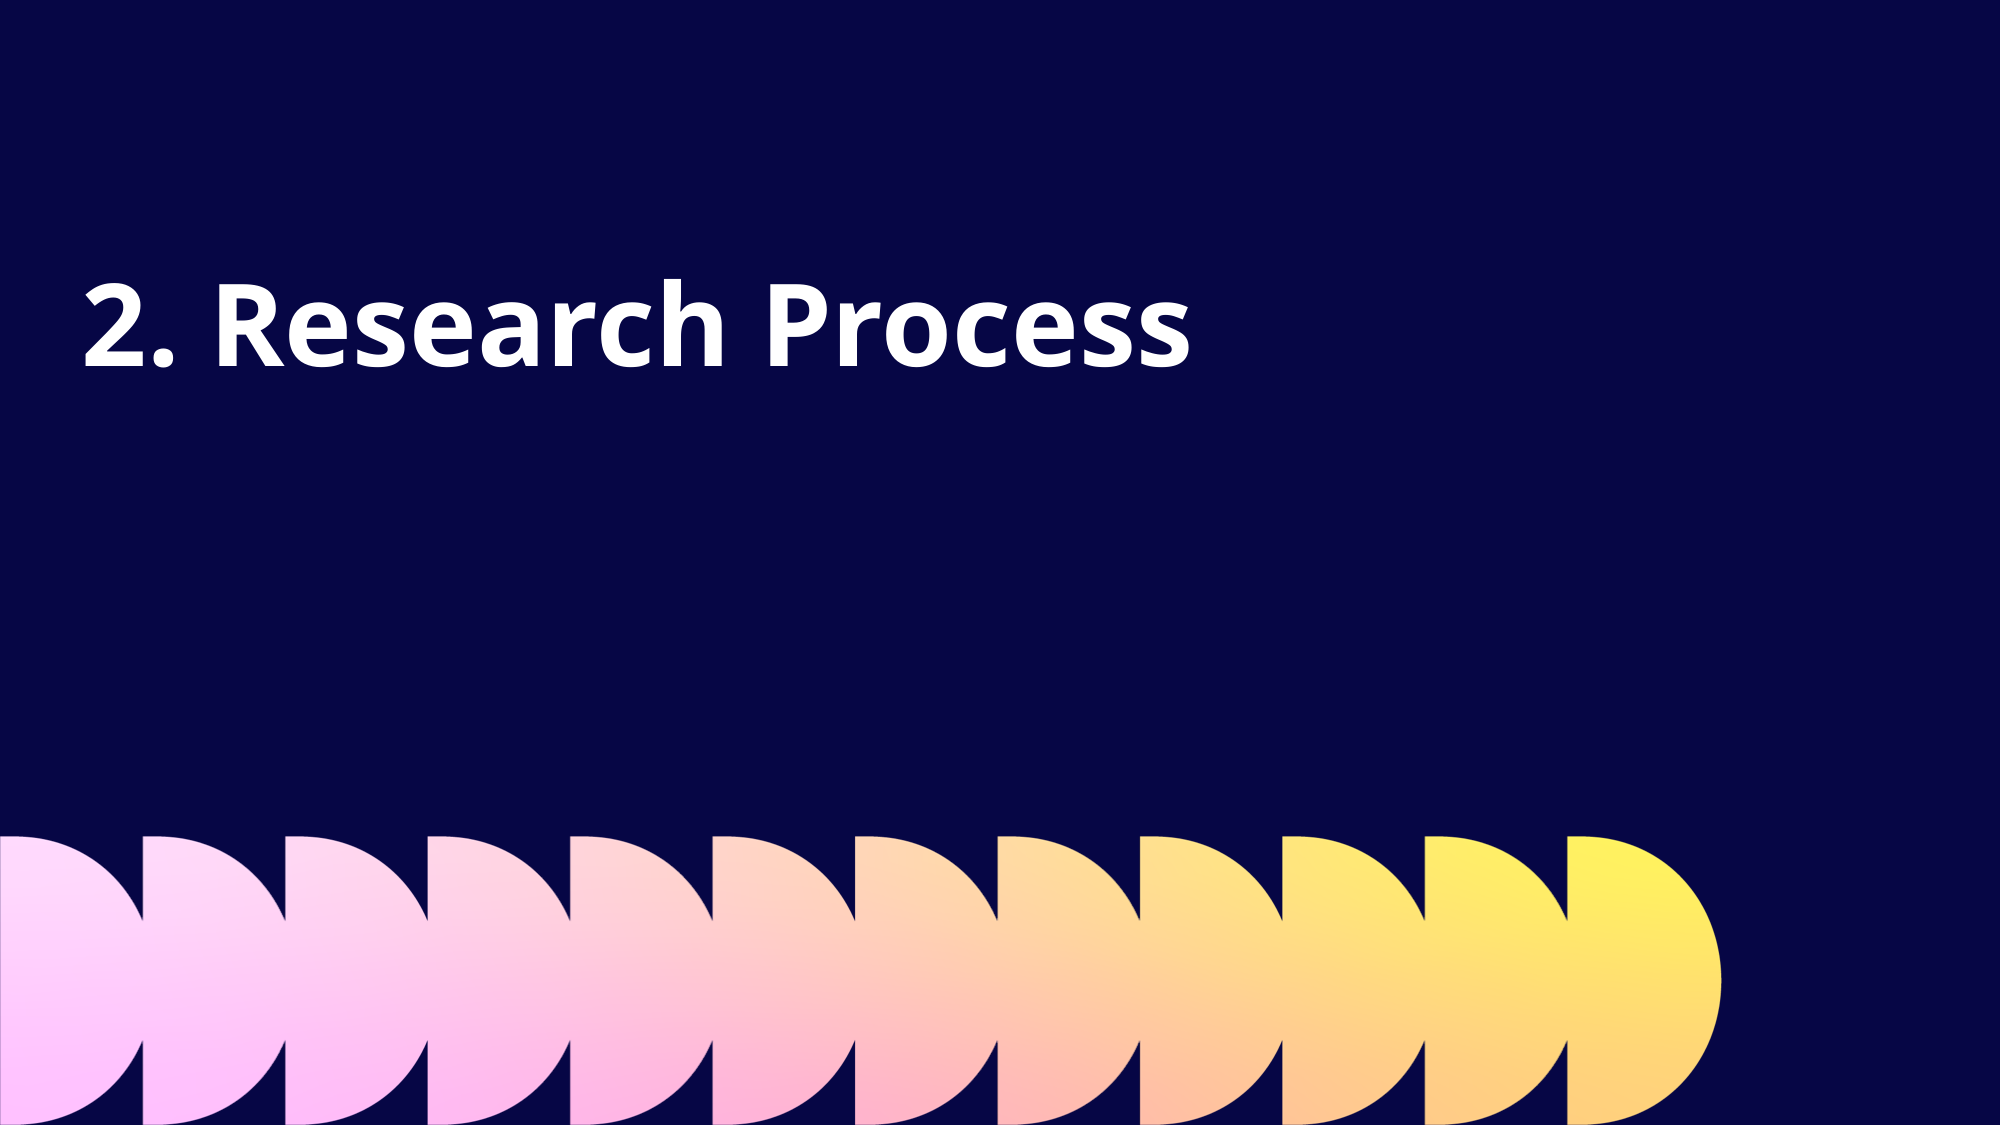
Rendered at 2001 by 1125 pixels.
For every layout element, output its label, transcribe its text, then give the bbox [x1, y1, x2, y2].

picture [0, 836, 1722, 1125]
list 2. Research Process [66, 260, 1314, 585]
